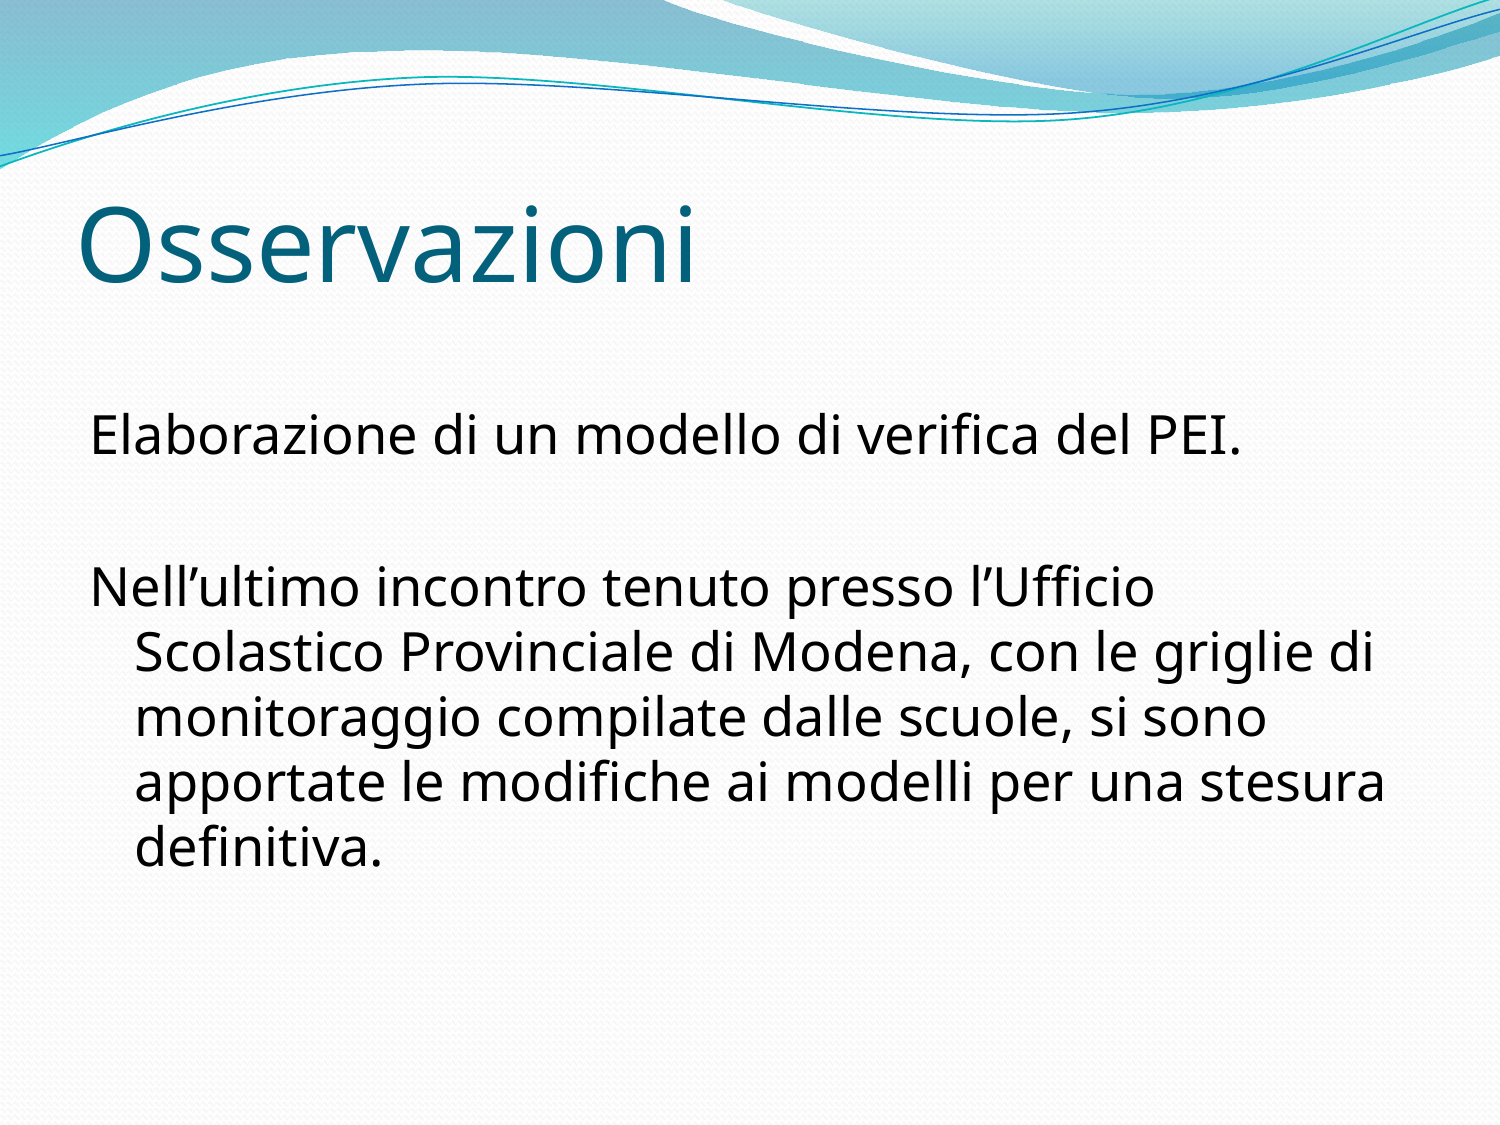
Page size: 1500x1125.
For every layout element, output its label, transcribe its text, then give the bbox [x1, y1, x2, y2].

title Osservazioni [75, 115, 1425, 303]
list Elaborazione di un modello di verifica del PEI. Nell’ultimo incontro tenuto presso l’Ufficio Scolastico Provinciale di Modena, con le griglie di monitoraggio compilate dalle scuole, si sono apportate le modifiche ai modelli per una stesura definitiva. [75, 317, 1425, 1038]
